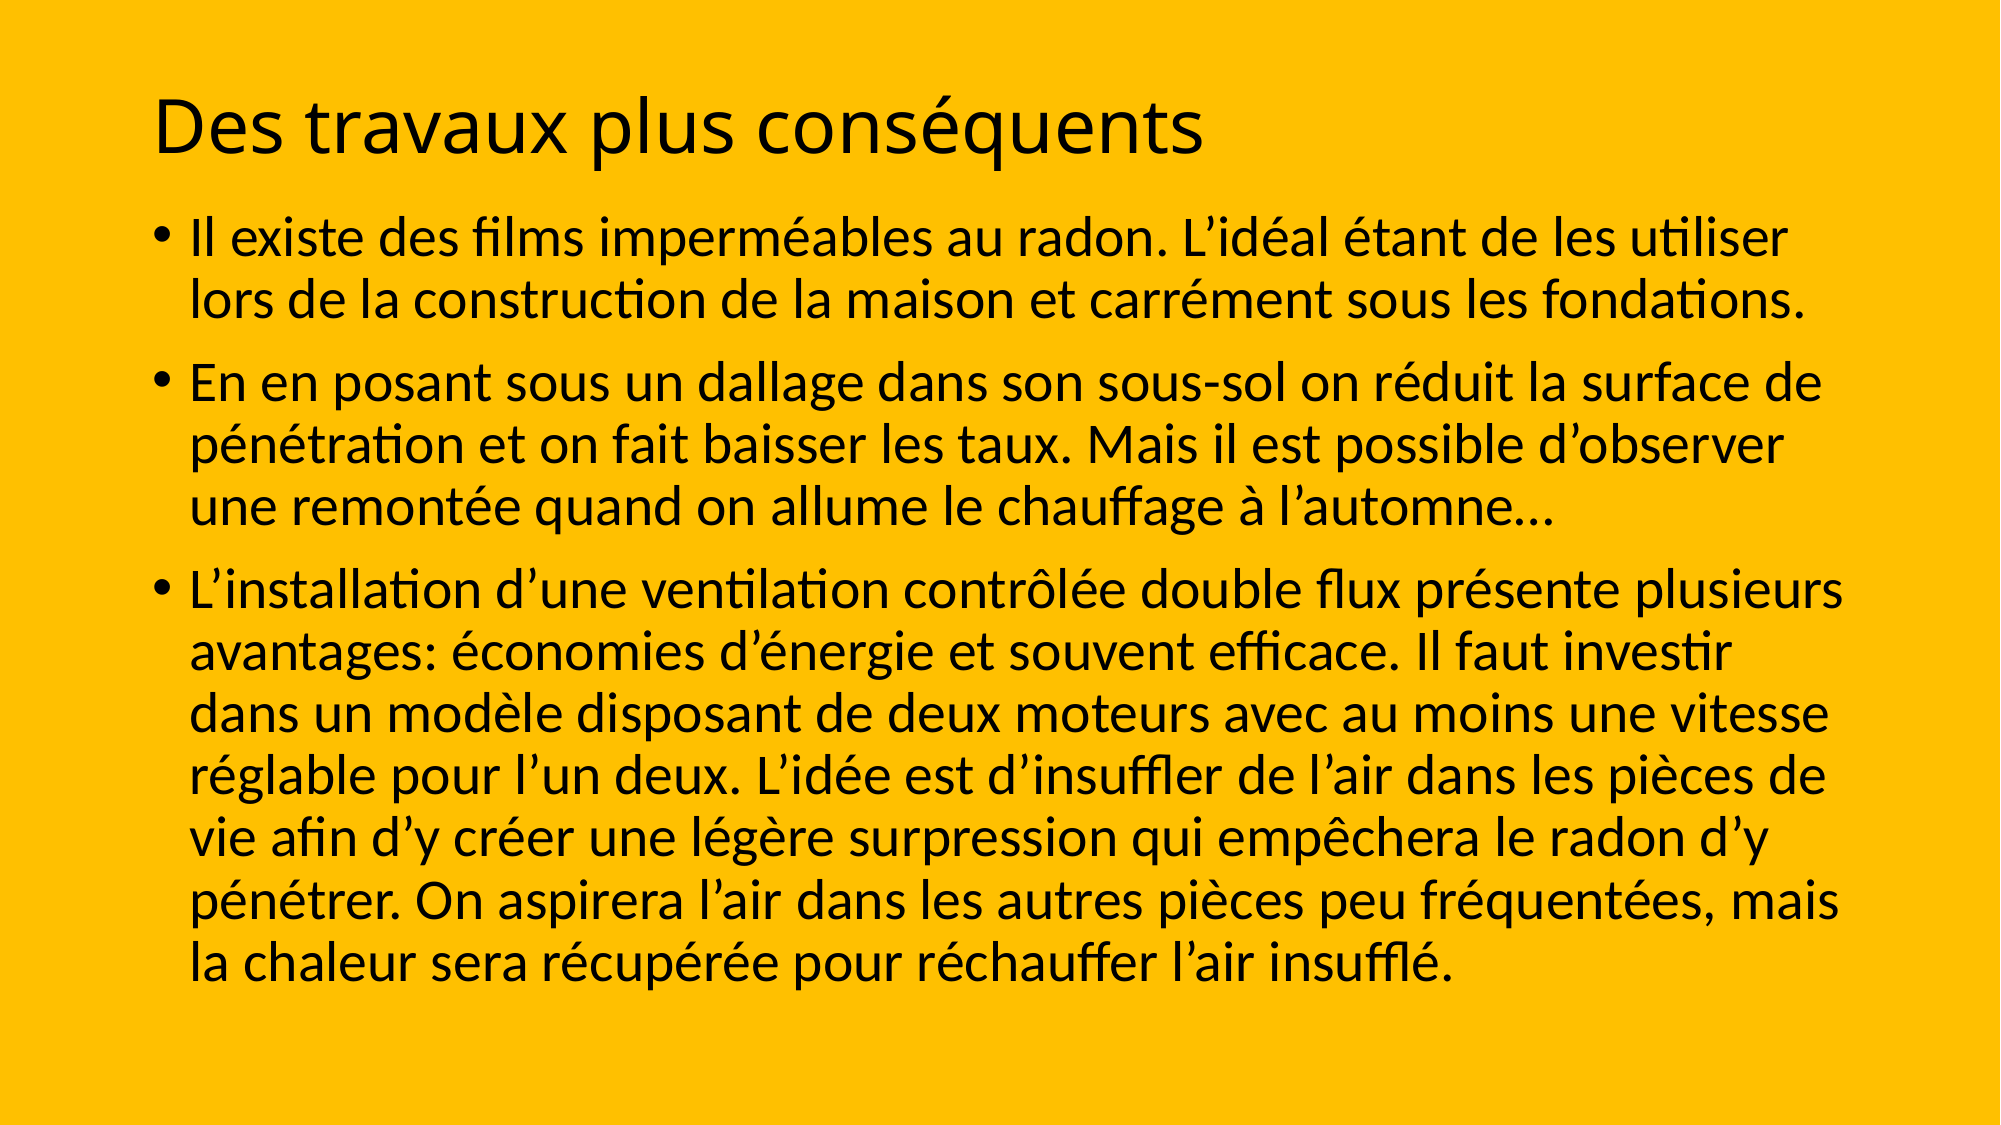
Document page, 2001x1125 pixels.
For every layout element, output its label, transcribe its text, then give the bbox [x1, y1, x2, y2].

list Il existe des films imperméables au radon. L’idéal étant de les utiliser lors de la construction de la maison et carrément sous les fondations. En en posant sous un dallage dans son sous-sol on réduit la surface de pénétration et on fait baisser les taux. Mais il est possible d’observer une remontée quand on allume le chauffage à l’automne… L’installation d’une ventilation contrôlée double flux présente plusieurs avantages: économies d’énergie et souvent efficace. Il faut investir dans un modèle disposant de deux moteurs avec au moins une vitesse réglable pour l’un deux. L’idée est d’insuffler de l’air dans les pièces de vie afin d’y créer une légère surpression qui empêchera le radon d’y pénétrer. On aspirera l’air dans les autres pièces peu fréquentées, mais la chaleur sera récupérée pour réchauffer l’air insufflé. [137, 198, 1863, 1014]
title Des travaux plus conséquents [137, 59, 1863, 198]
